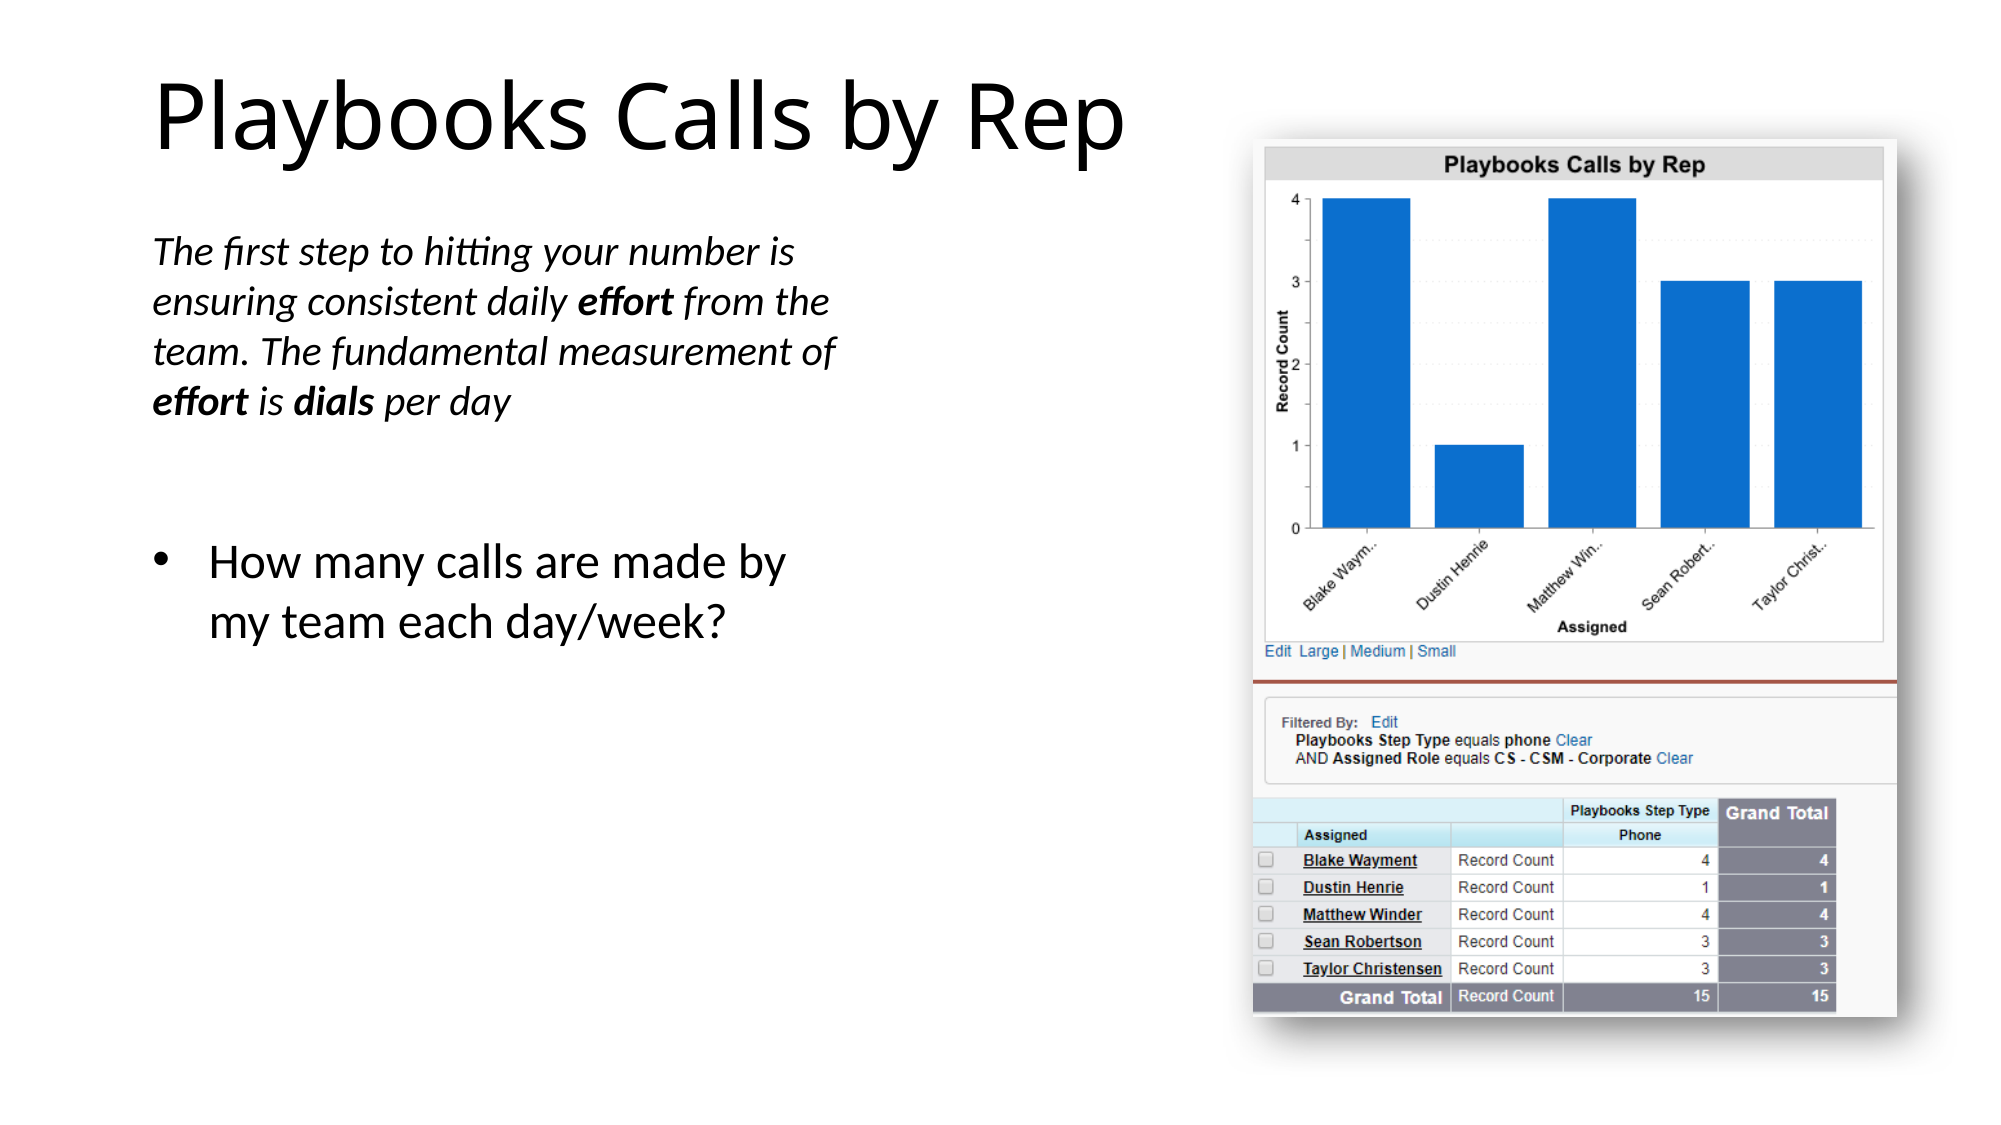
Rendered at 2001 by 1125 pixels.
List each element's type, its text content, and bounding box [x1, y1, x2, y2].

text_box The first step to hitting your number is ensuring consistent daily effort from the team. The fundamental measurement of effort is dials per day [137, 216, 869, 432]
text_box How many calls are made by my team each day/week? [137, 521, 849, 776]
picture [1252, 139, 1897, 1017]
title Playbooks Calls by Rep [137, 59, 1863, 180]
